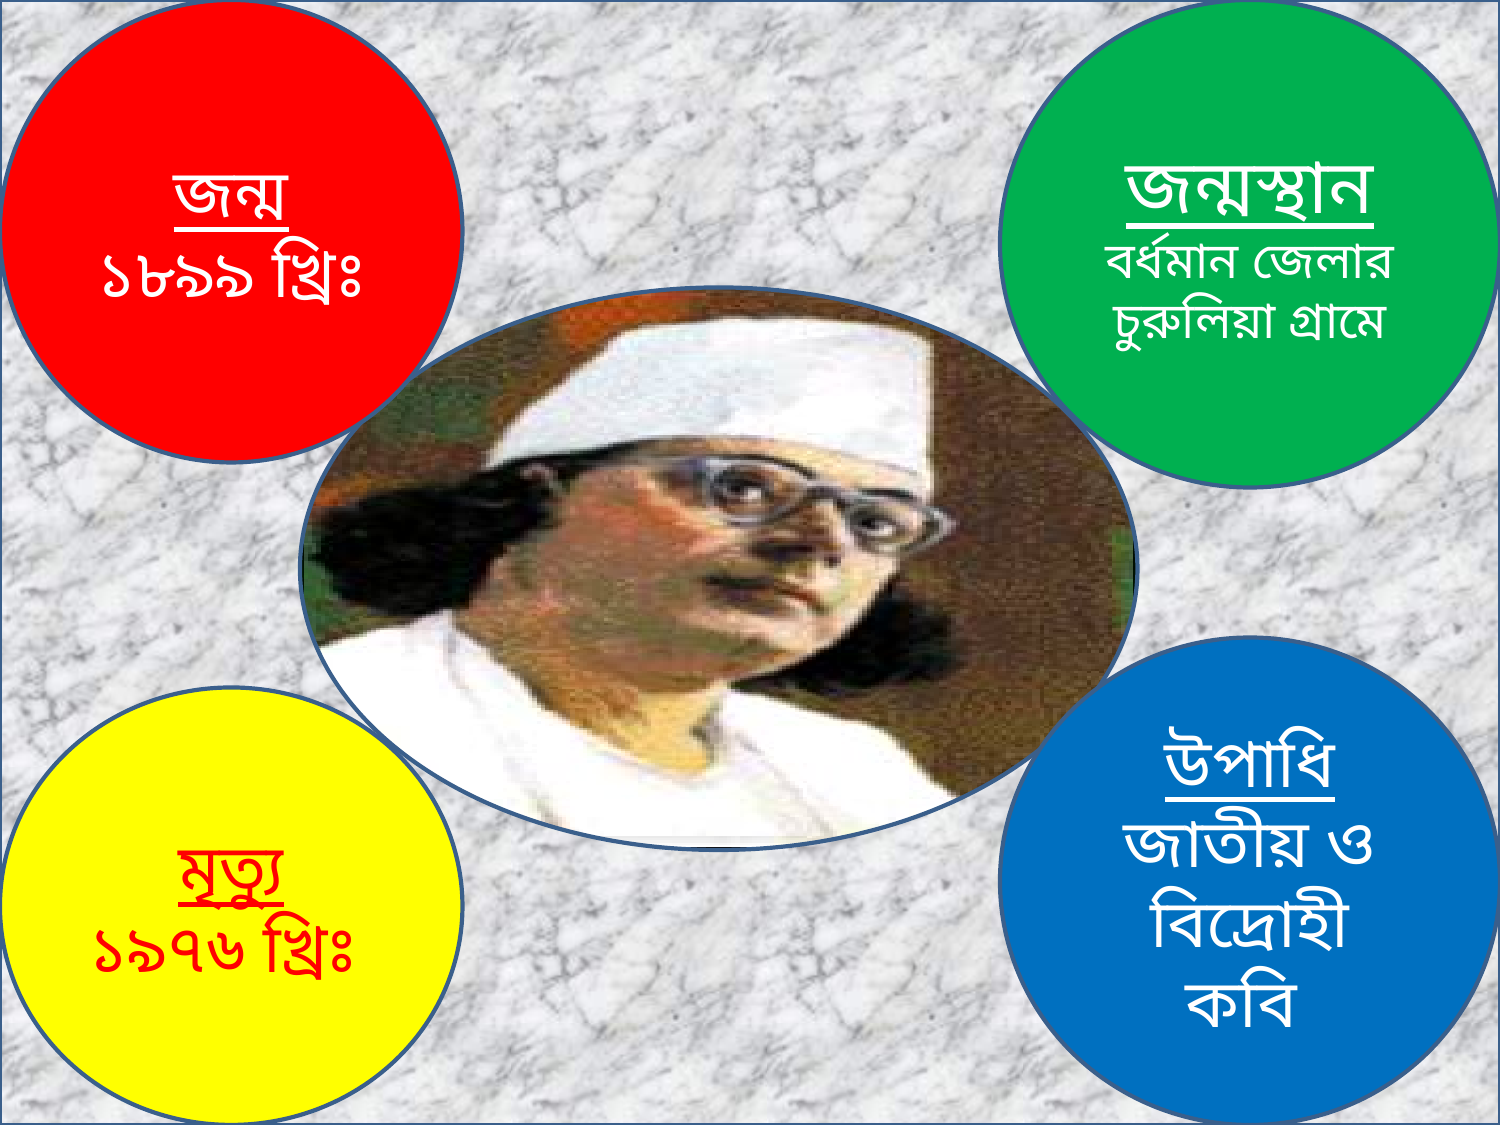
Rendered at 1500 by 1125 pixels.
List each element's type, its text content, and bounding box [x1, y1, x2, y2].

text_box [1093, 283, 1500, 842]
text_box জন্ম ১৮৯৯ খ্রিঃ [0, 0, 465, 465]
text_box [1290, 920, 1500, 1125]
text_box [0, 0, 192, 192]
text_box [1291, 0, 1500, 205]
text_box মৃত্যু ১৯৭৬ খ্রিঃ [0, 685, 465, 1125]
text_box [0, 943, 192, 1125]
text_box [0, 270, 366, 870]
text_box [270, 0, 1209, 388]
text_box [297, 285, 1140, 853]
text_box [270, 761, 1210, 1125]
text_box জন্মস্থান বর্ধমান জেলার চুরুলিয়া গ্রামে [997, 0, 1500, 490]
text_box উপাধি জাতীয় ও বিদ্রোহী কবি [997, 635, 1500, 1125]
